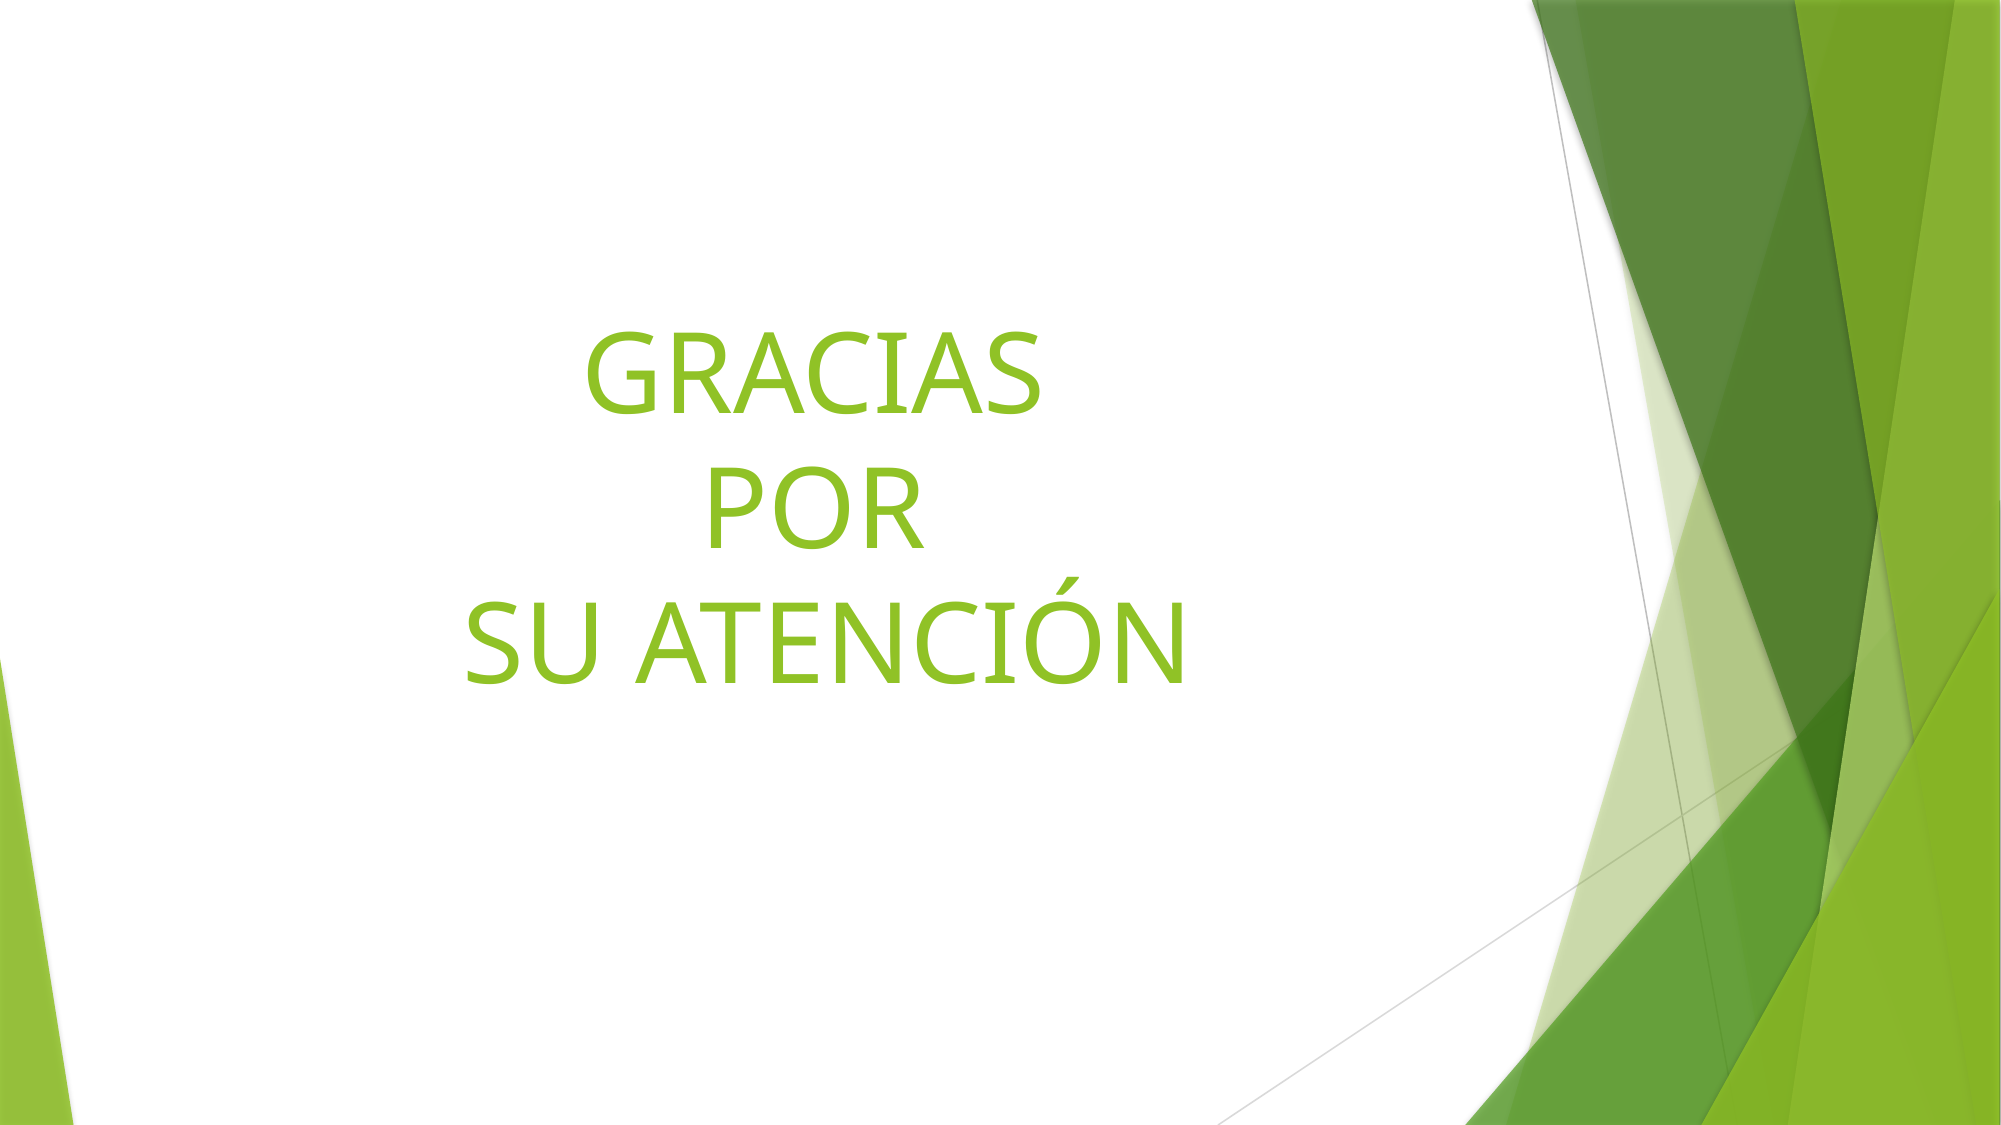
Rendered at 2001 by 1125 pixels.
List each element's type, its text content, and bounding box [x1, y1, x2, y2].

text_box GRACIAS POR SU ATENCIÓN [379, 293, 1277, 714]
